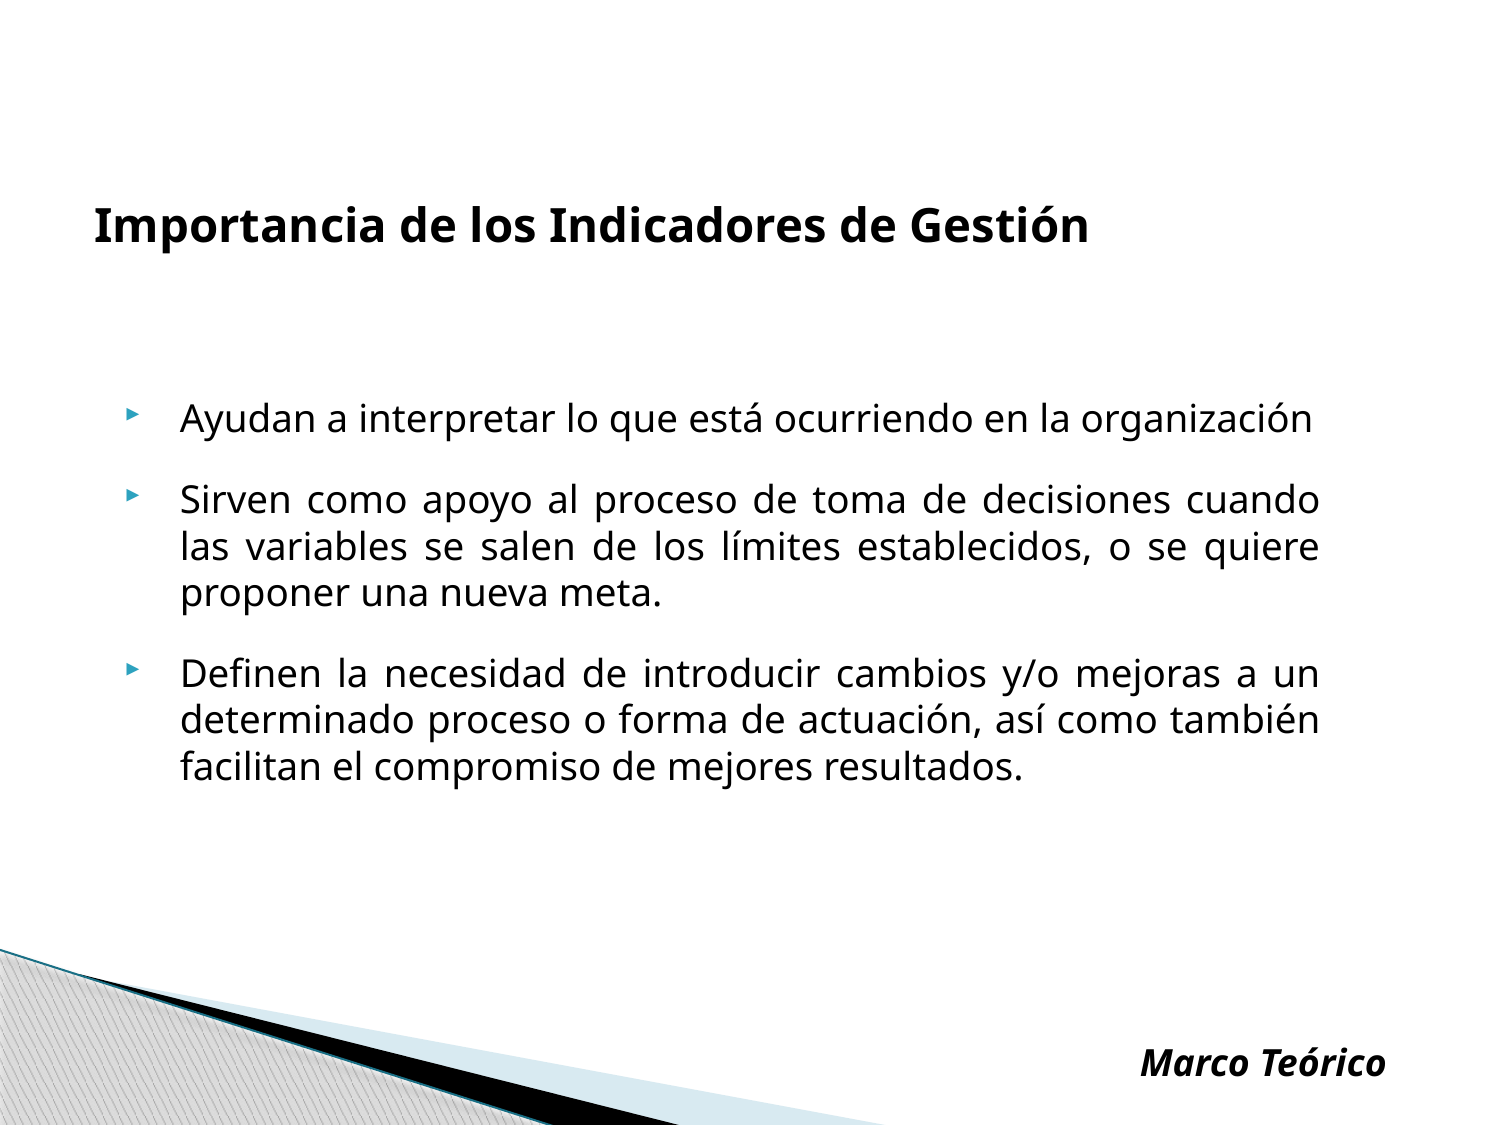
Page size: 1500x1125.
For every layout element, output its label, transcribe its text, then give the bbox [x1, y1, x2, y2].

list Ayudan a interpretar lo que está ocurriendo en la organización Sirven como apoyo al proceso de toma de decisiones cuando las variables se salen de los límites establecidos, o se quiere proponer una nueva meta. Definen la necesidad de introducir cambios y/o mejoras a un determinado proceso o forma de actuación, así como también facilitan el compromiso de mejores resultados. [105, 386, 1336, 832]
text_box Marco Teórico [1125, 1031, 1477, 1091]
title Importancia de los Indicadores de Gestión [79, 128, 1430, 317]
